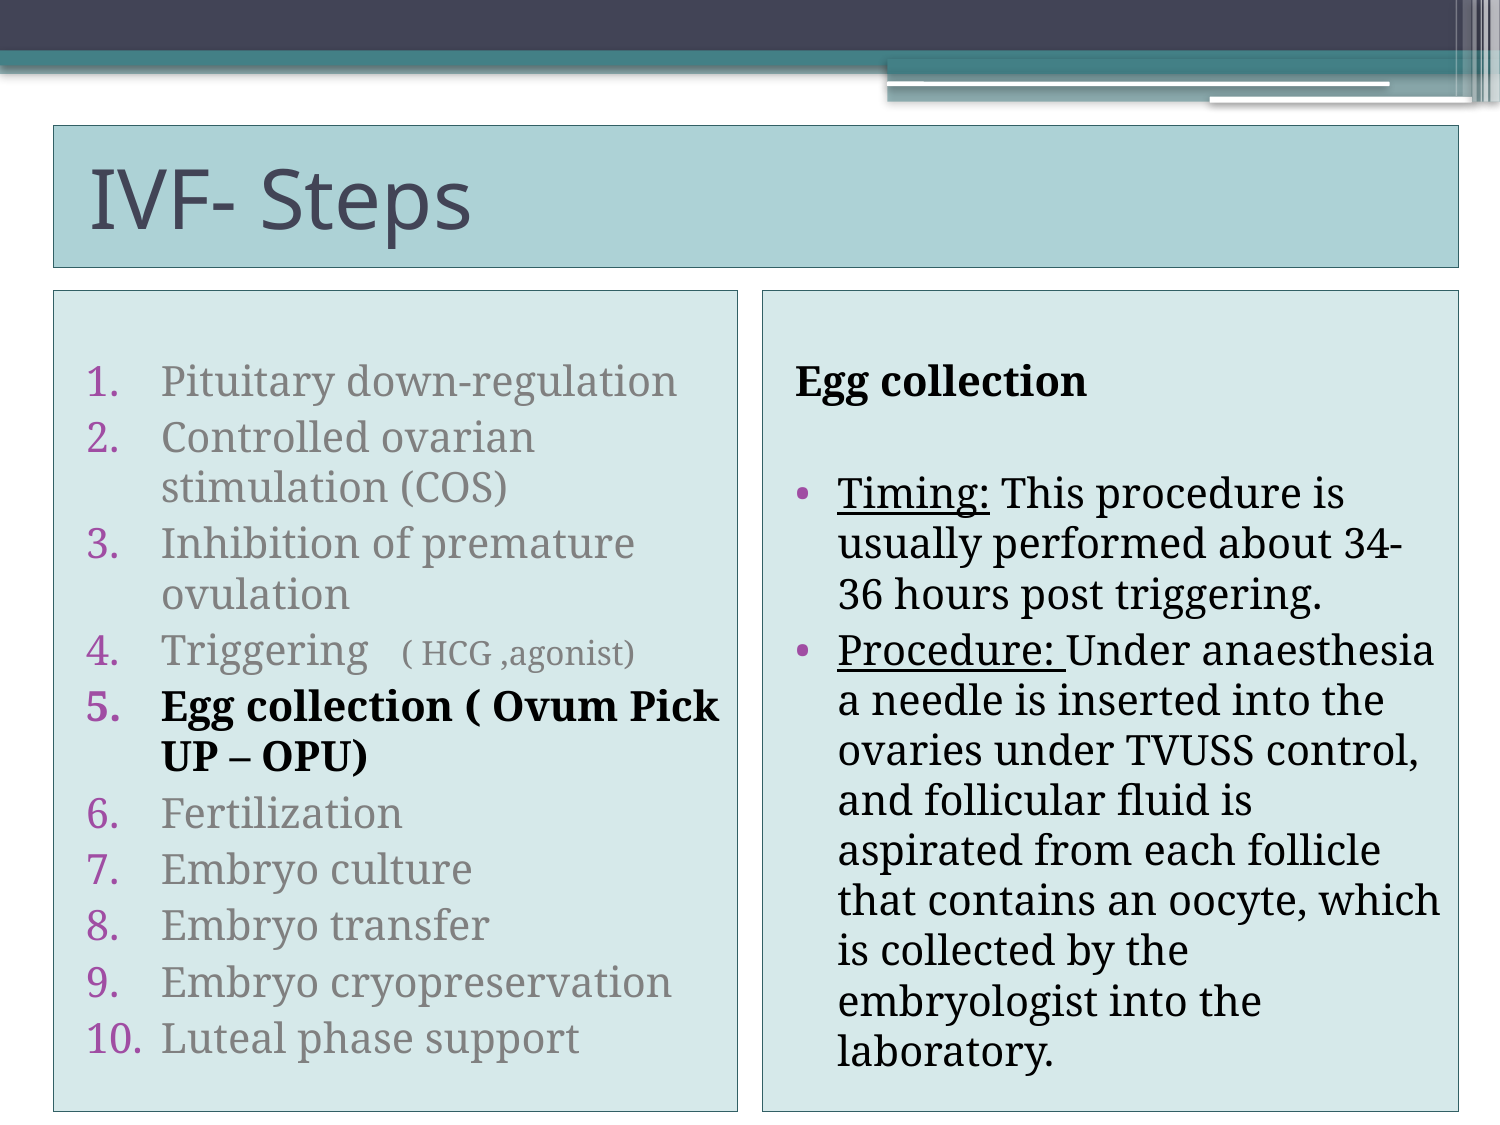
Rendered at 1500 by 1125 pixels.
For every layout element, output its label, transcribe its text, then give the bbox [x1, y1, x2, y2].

title IVF- Steps [53, 125, 1459, 268]
list Egg collection Timing: This procedure is usually performed about 34-36 hours post triggering. Procedure: Under anaesthesia a needle is inserted into the ovaries under TVUSS control, and follicular fluid is aspirated from each follicle that contains an oocyte, which is collected by the embryologist into the laboratory. [762, 290, 1459, 1112]
list Pituitary down-regulation Controlled ovarian stimulation (COS) Inhibition of premature ovulation Triggering ( HCG ,agonist) Egg collection ( Ovum Pick UP – OPU) Fertilization Embryo culture Embryo transfer Embryo cryopreservation Luteal phase support [53, 290, 738, 1112]
